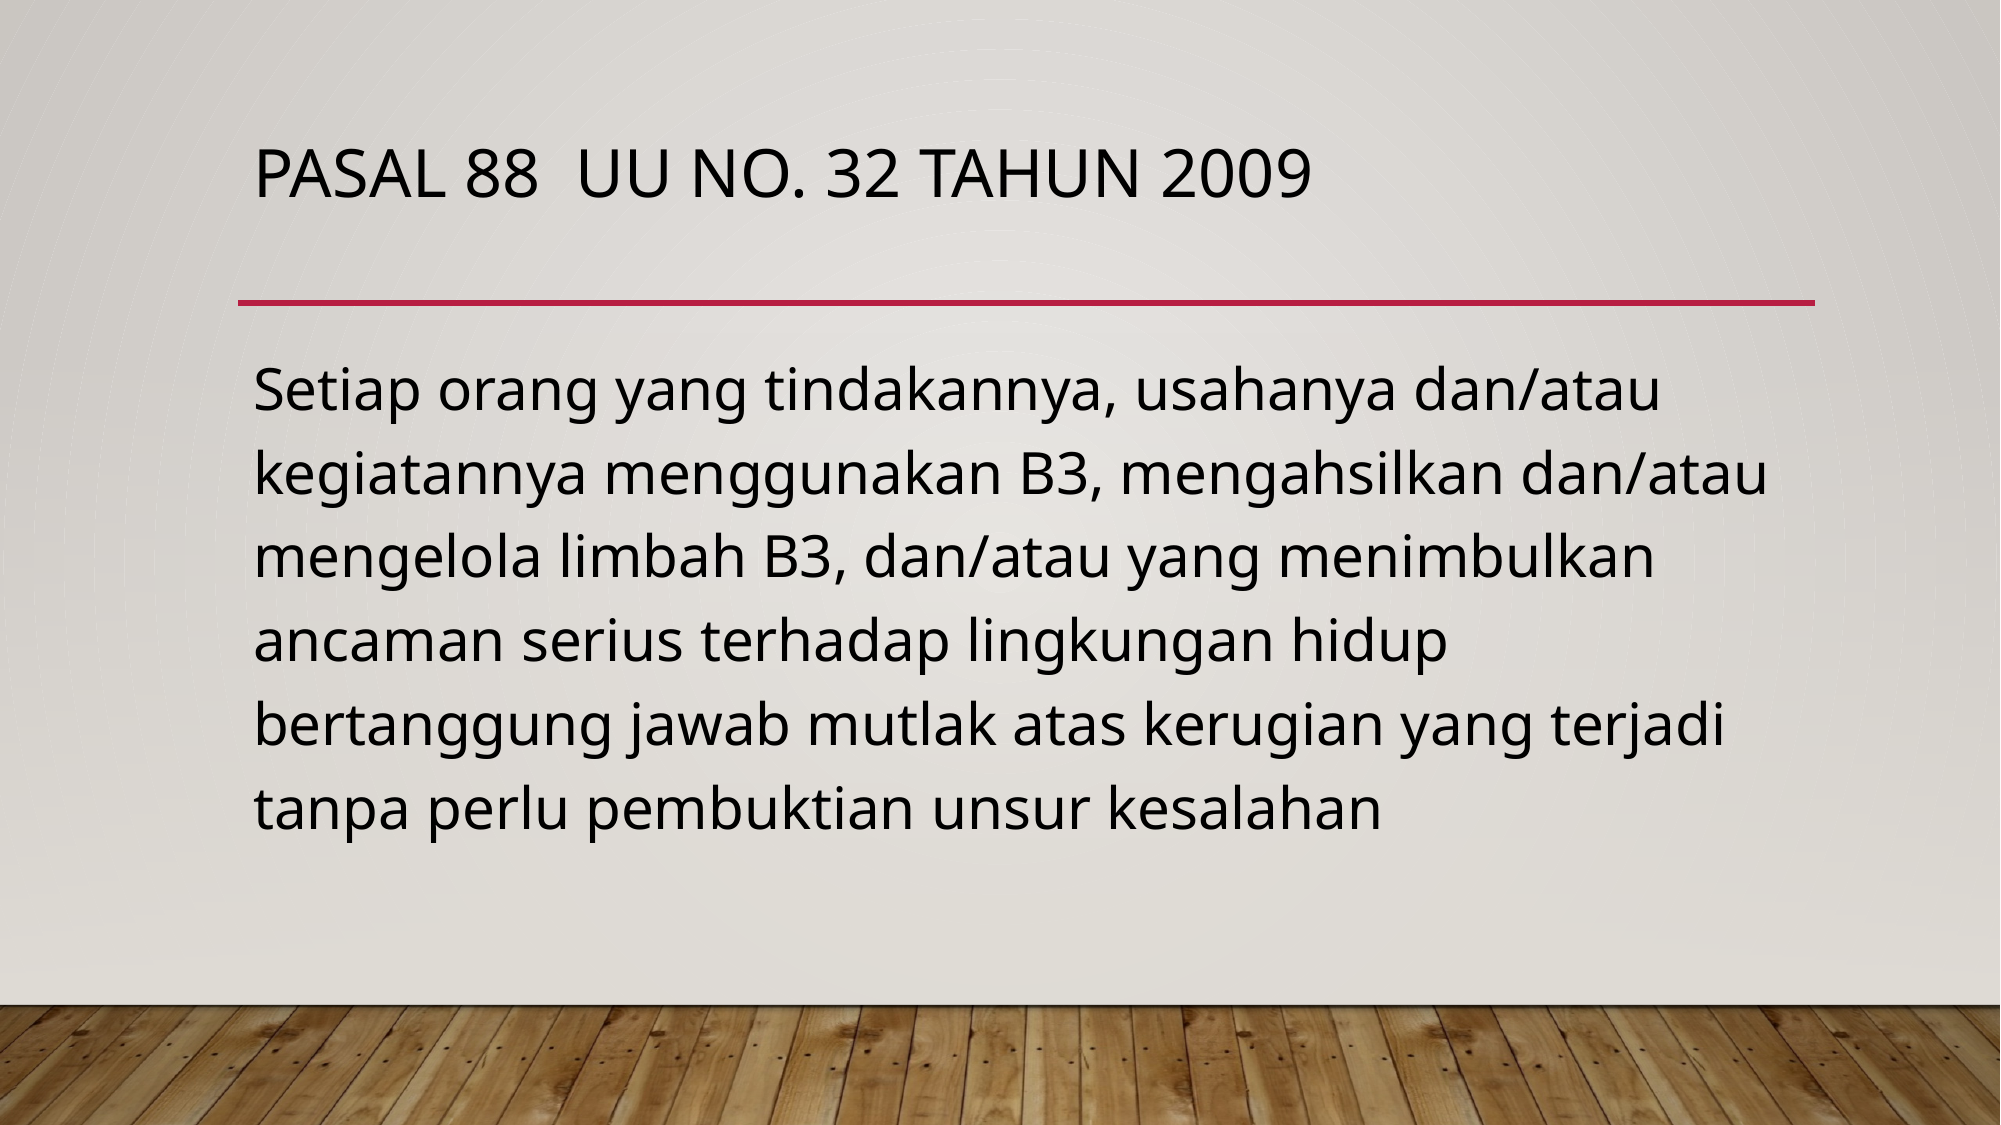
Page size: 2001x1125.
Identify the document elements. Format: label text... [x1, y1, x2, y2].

picture [0, 1005, 2000, 1125]
title pasal 88 UU No. 32 Tahun 2009 [238, 131, 1814, 251]
list Setiap orang yang tindakannya, usahanya dan/atau kegiatannya menggunakan B3, mengahsilkan dan/atau mengelola limbah B3, dan/atau yang menimbulkan ancaman serius terhadap lingkungan hidup bertanggung jawab mutlak atas kerugian yang terjadi tanpa perlu pembuktian unsur kesalahan [238, 330, 1814, 897]
